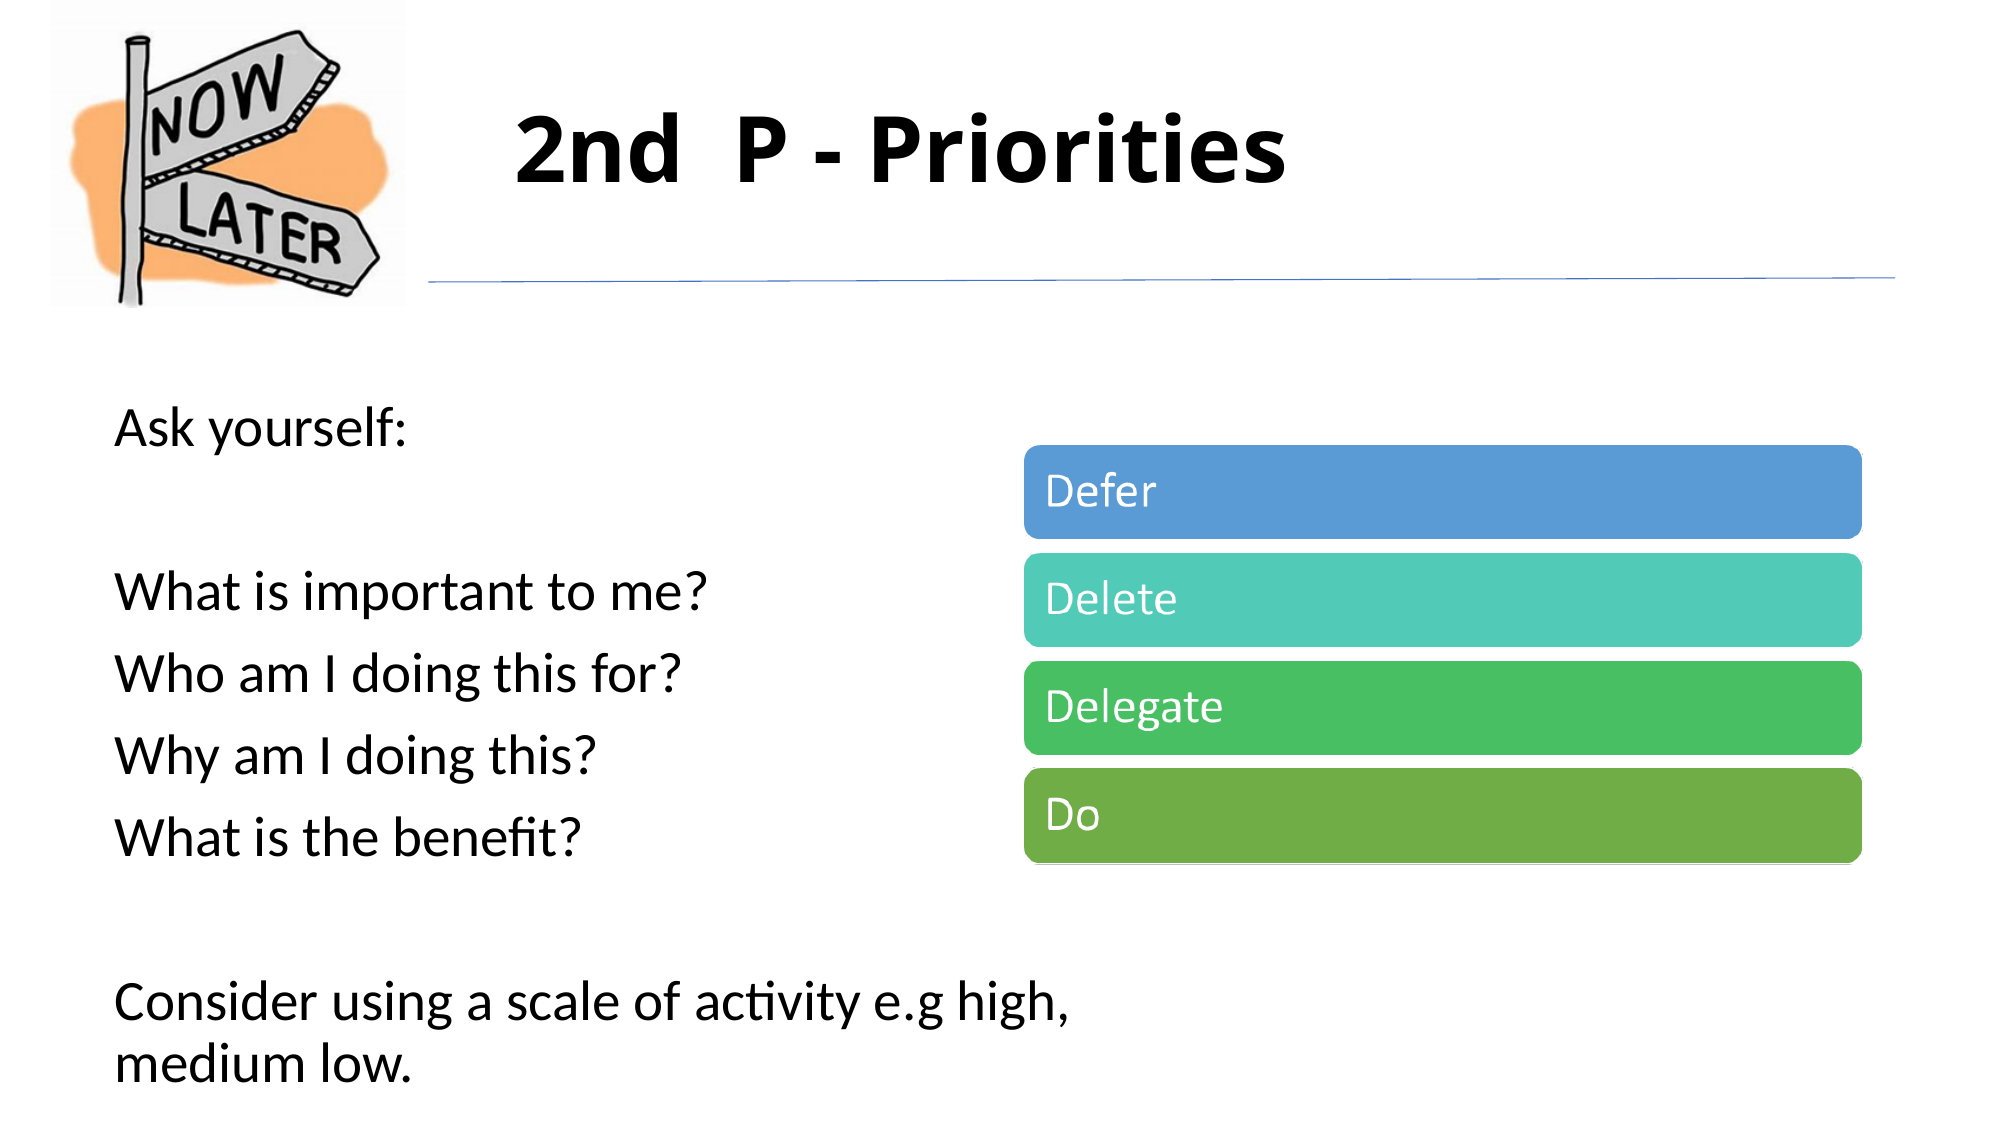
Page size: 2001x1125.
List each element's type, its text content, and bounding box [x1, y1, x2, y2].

picture [49, 0, 406, 308]
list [1012, 439, 1863, 874]
title 2nd P - Priorities [499, 43, 1956, 262]
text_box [428, 277, 1896, 282]
list Ask yourself: What is important to me? Who am I doing this for? Why am I doing this? What is the benefit? Consider using a scale of activity e.g high, medium low. [99, 389, 1194, 1104]
